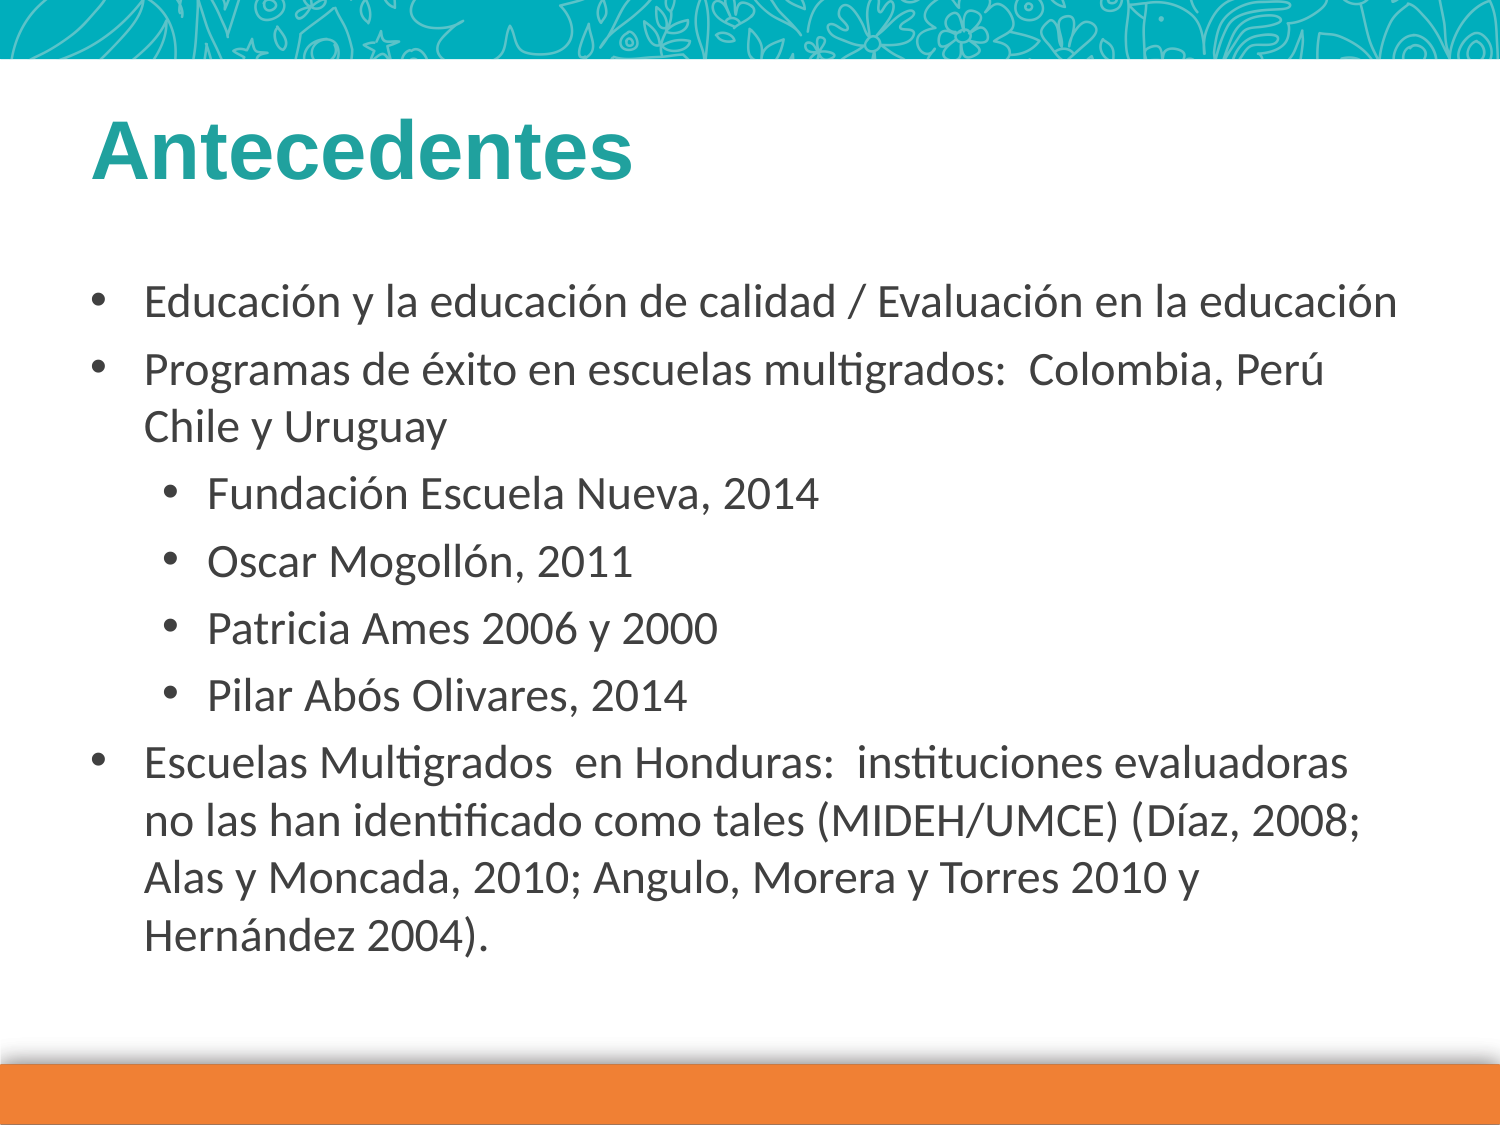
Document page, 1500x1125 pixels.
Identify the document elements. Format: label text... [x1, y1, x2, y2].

list Educación y la educación de calidad / Evaluación en la educación Programas de éxito en escuelas multigrados: Colombia, Perú Chile y Uruguay Fundación Escuela Nueva, 2014 Oscar Mogollón, 2011 Patricia Ames 2006 y 2000 Pilar Abós Olivares, 2014 Escuelas Multigrados en Honduras: instituciones evaluadoras no las han identificado como tales (MIDEH/UMCE) (Díaz, 2008; Alas y Moncada, 2010; Angulo, Morera y Torres 2010 y Hernández 2004). [75, 262, 1425, 1005]
title Antecedentes [75, 52, 1425, 240]
picture [0, 0, 1500, 1125]
